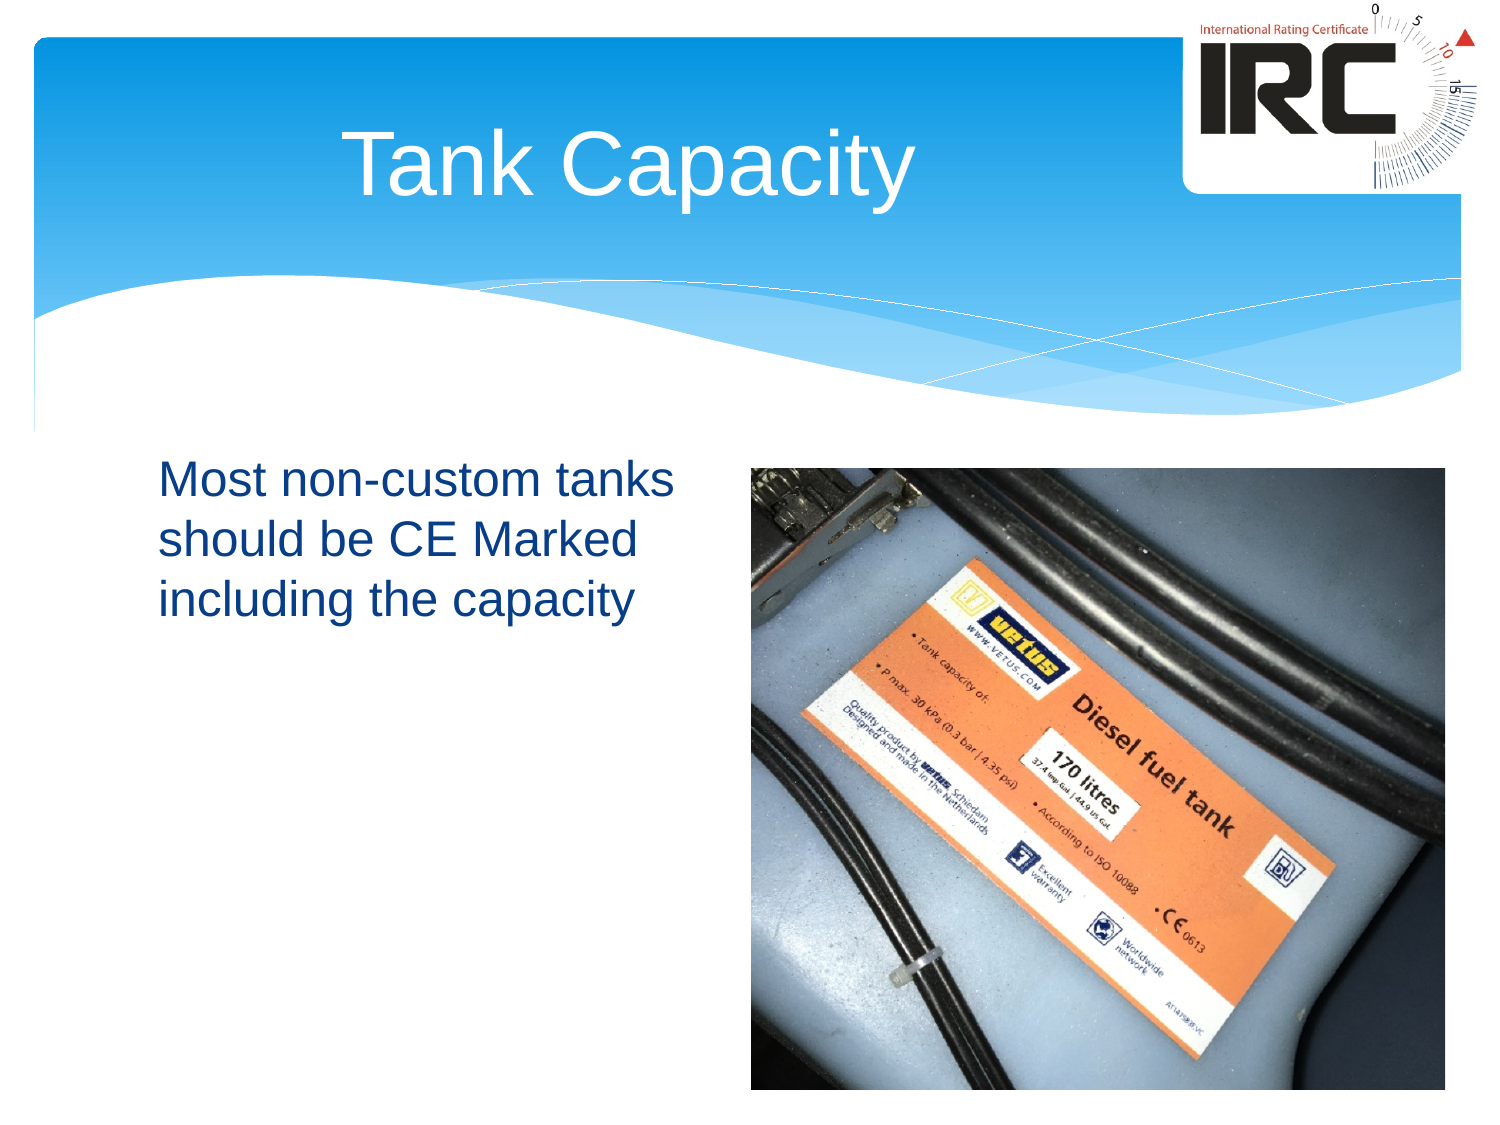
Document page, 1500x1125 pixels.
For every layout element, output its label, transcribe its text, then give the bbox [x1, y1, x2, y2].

title Tank Capacity [75, 55, 1183, 261]
list Most non-custom tanks should be CE Marked including the capacity [143, 438, 780, 1005]
picture [751, 431, 1446, 1125]
picture [1182, 0, 1496, 194]
